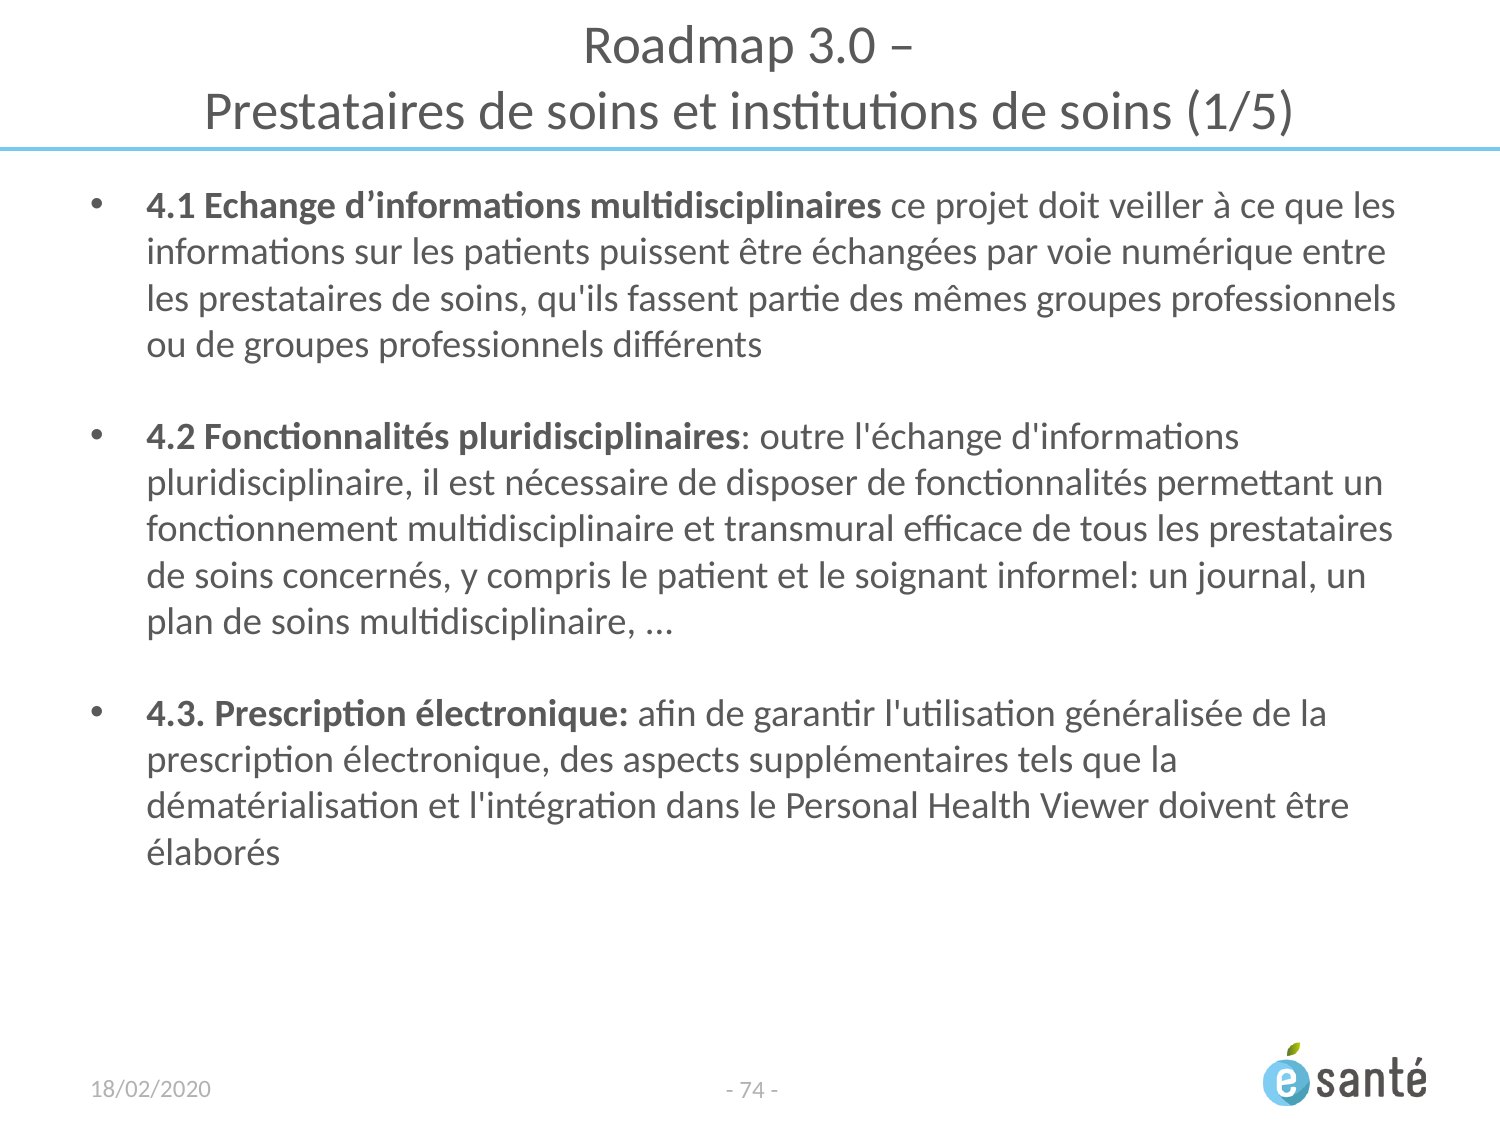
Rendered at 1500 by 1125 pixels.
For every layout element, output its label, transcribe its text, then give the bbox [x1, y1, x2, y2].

list 4.1 Echange d’informations multidisciplinaires ce projet doit veiller à ce que les informations sur les patients puissent être échangées par voie numérique entre les prestataires de soins, qu'ils fassent partie des mêmes groupes professionnels ou de groupes professionnels différents 4.2 Fonctionnalités pluridisciplinaires: outre l'échange d'informations pluridisciplinaire, il est nécessaire de disposer de fonctionnalités permettant un fonctionnement multidisciplinaire et transmural efficace de tous les prestataires de soins concernés, y compris le patient et le soignant informel: un journal, un plan de soins multidisciplinaire, ... 4.3. Prescription électronique: afin de garantir l'utilisation généralisée de la prescription électronique, des aspects supplémentaires tels que la dématérialisation et l'intégration dans le Personal Health Viewer doivent être élaborés [75, 172, 1425, 1035]
title Roadmap 3.0 – Prestataires de soins et institutions de soins (1/5) [0, 0, 1500, 149]
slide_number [75, 1057, 425, 1118]
slide_number - 74 - [577, 1058, 928, 1119]
picture [1234, 1034, 1477, 1125]
